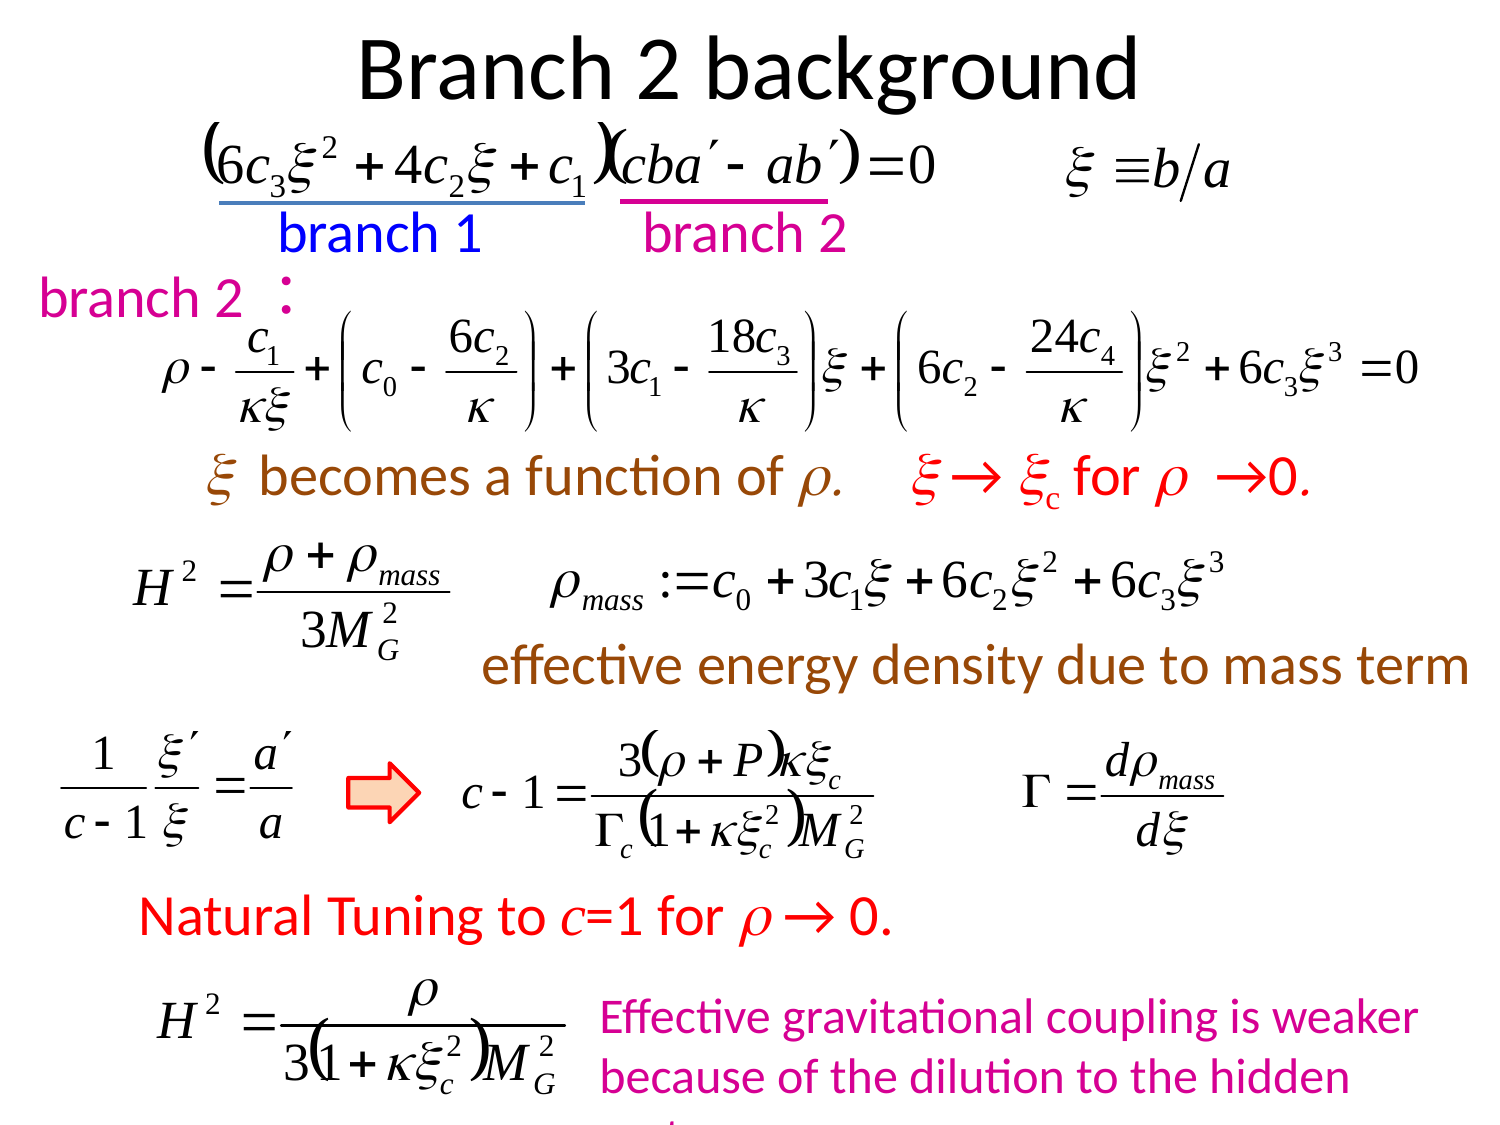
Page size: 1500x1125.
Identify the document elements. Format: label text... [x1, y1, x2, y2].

text_box branch 1 [249, 221, 498, 272]
text_box branch 2 [614, 221, 864, 272]
text_box branch 2： [10, 252, 331, 337]
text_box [147, 953, 576, 1107]
text_box [346, 761, 422, 825]
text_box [454, 729, 882, 870]
title Branch 2 background [75, 0, 1425, 126]
text_box x becomes a function of r. [175, 451, 860, 515]
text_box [52, 722, 302, 858]
text_box x → xc for r →0. [880, 451, 1328, 524]
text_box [1057, 130, 1242, 212]
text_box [539, 538, 1235, 625]
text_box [152, 301, 1430, 442]
text_box Natural Tuning to c=1 for r → 0. [123, 869, 1424, 955]
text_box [123, 520, 463, 673]
text_box effective energy density due to mass term [453, 618, 1500, 704]
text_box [1014, 729, 1235, 866]
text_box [194, 122, 948, 213]
text_box Effective gravitational coupling is weaker because of the dilution to the hidden sector. [584, 975, 1500, 1125]
